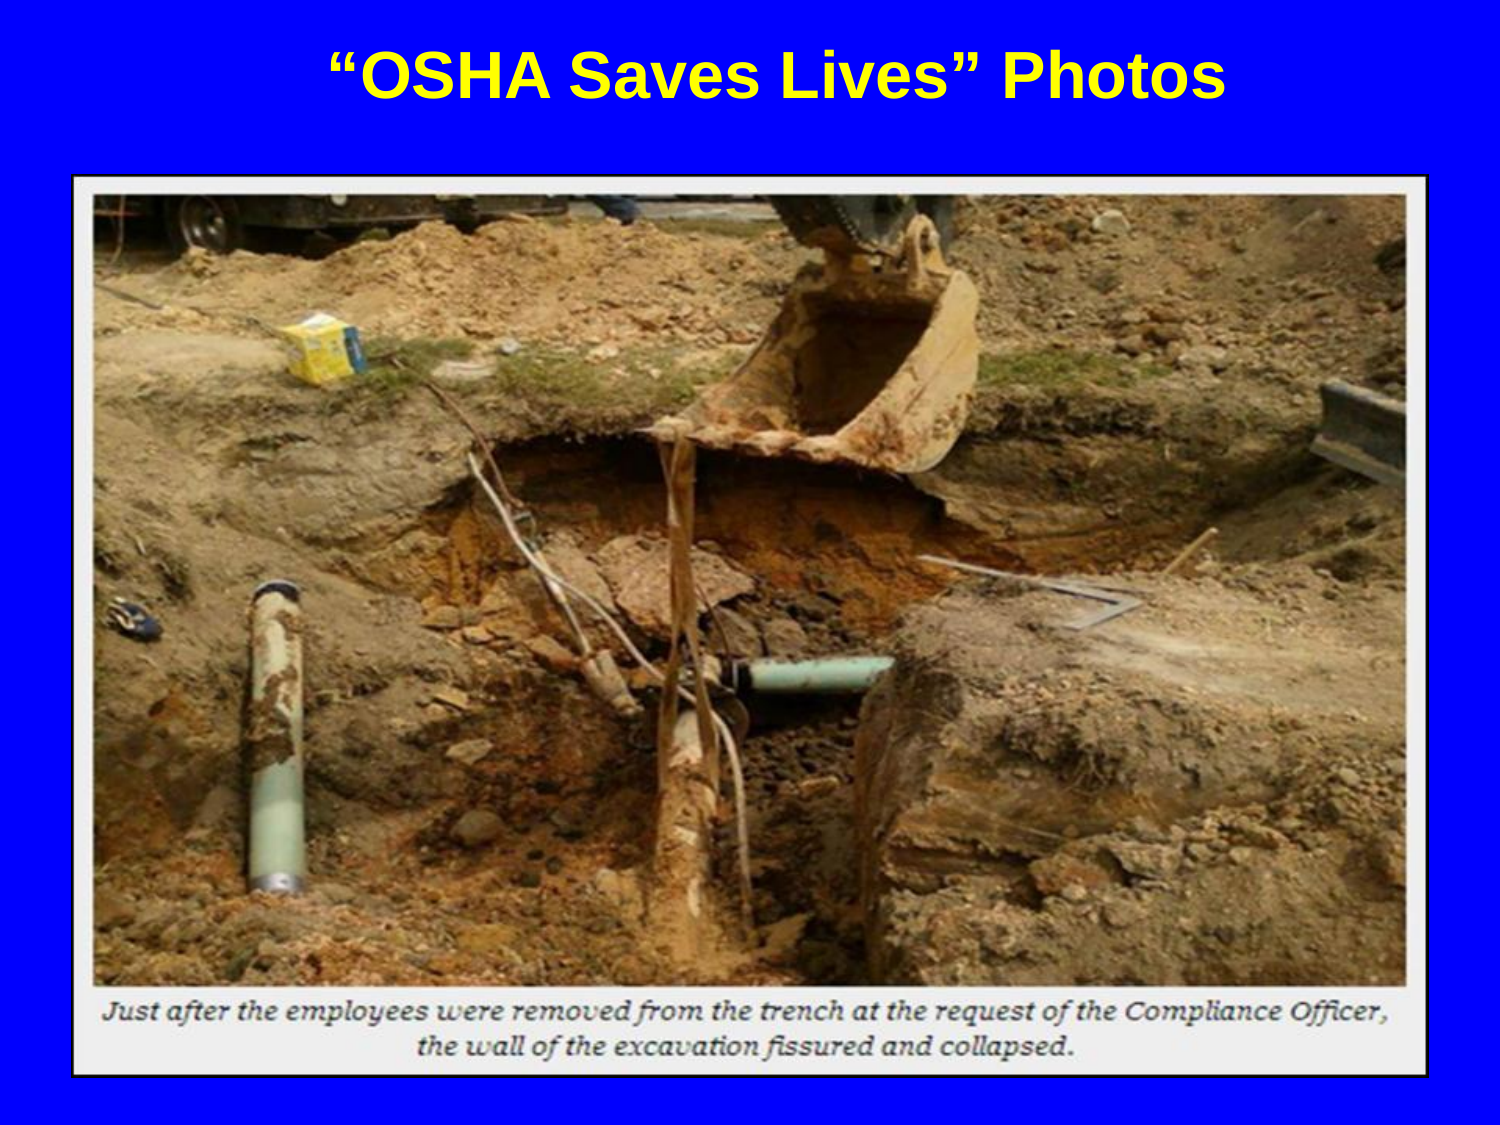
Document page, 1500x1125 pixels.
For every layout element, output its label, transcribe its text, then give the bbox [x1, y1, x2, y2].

picture [71, 174, 1429, 1079]
text_box “OSHA Saves Lives” Photos [37, 24, 1443, 120]
